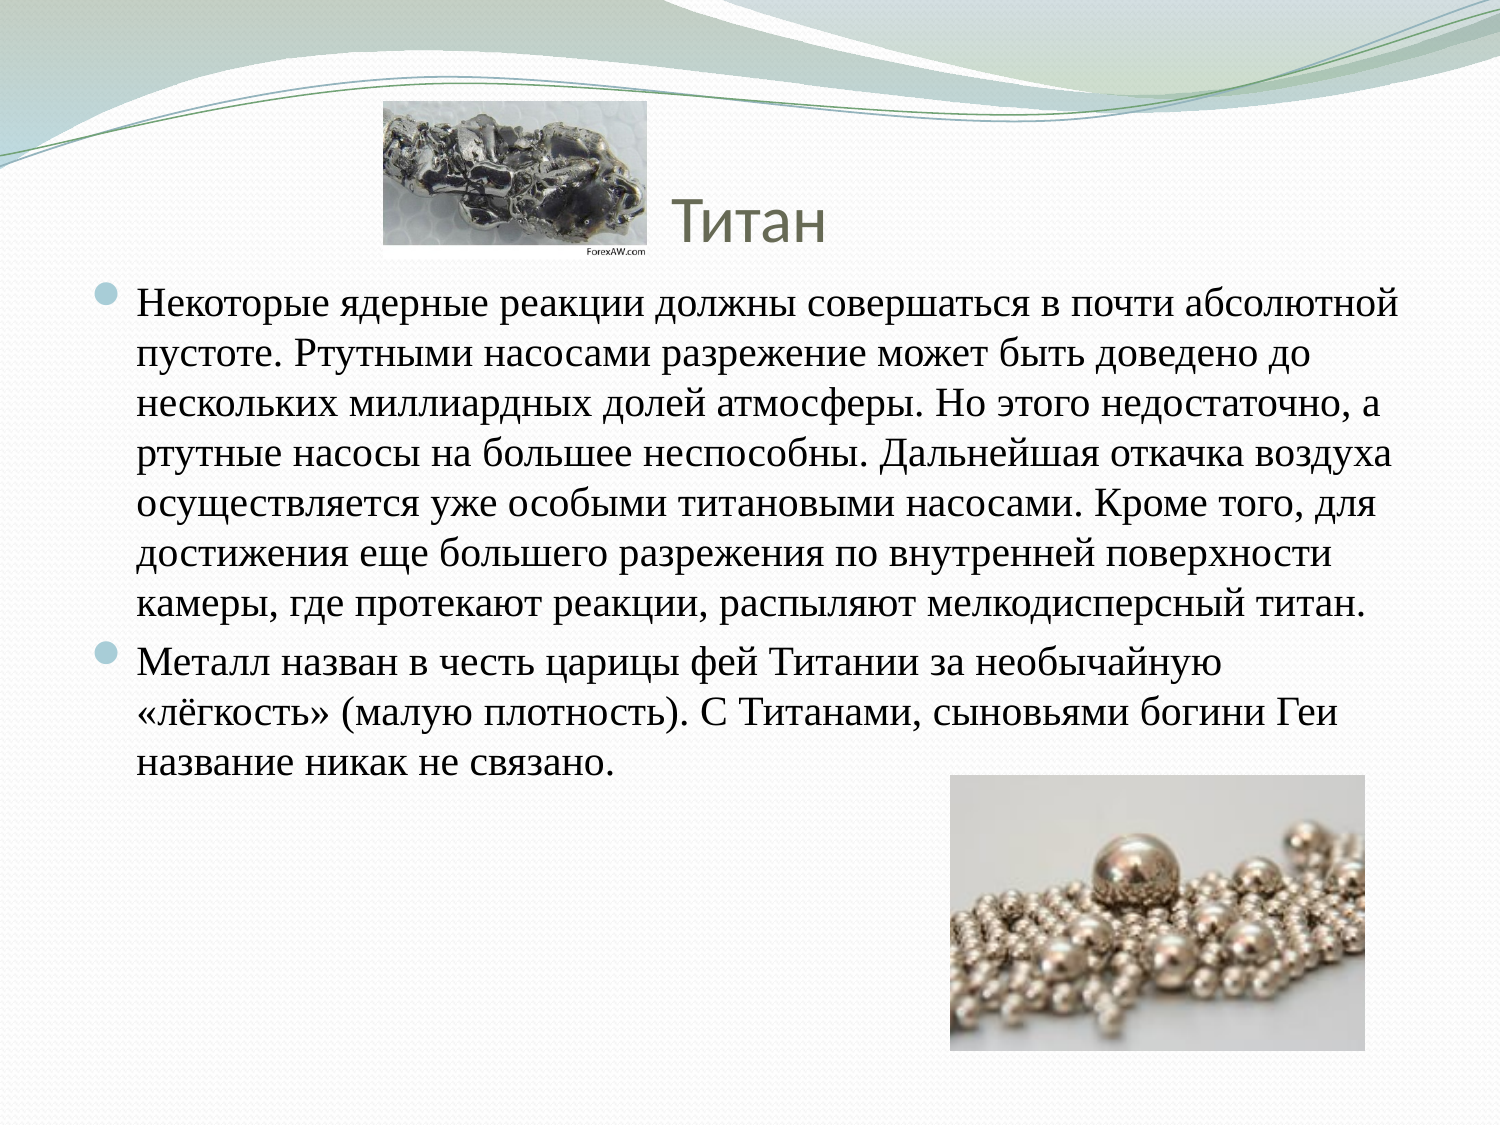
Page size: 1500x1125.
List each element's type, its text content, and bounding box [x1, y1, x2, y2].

title Титан [75, 115, 376, 256]
list Некоторые ядерные реакции должны совершаться в почти абсолютной пустоте. Ртутными насосами разрежение может быть доведено до нескольких миллиардных долей атмосферы. Но этого недостаточно, а ртутные насосы на большее неспособны. Дальнейшая откачка воздуха осуществляется уже особыми титановыми насосами. Кроме того, для достижения еще большего разрежения по внутренней поверхности камеры, где протекают реакции, распыляют мелкодисперсный титан. Металл назван в честь царицы фей Титании за необычайную «лёгкость» (малую плотность). С Титанами, сыновьями богини Геи название никак не связано. [76, 267, 1427, 988]
picture [383, 101, 648, 259]
picture [950, 774, 1365, 1051]
title Титан [653, 115, 1425, 256]
